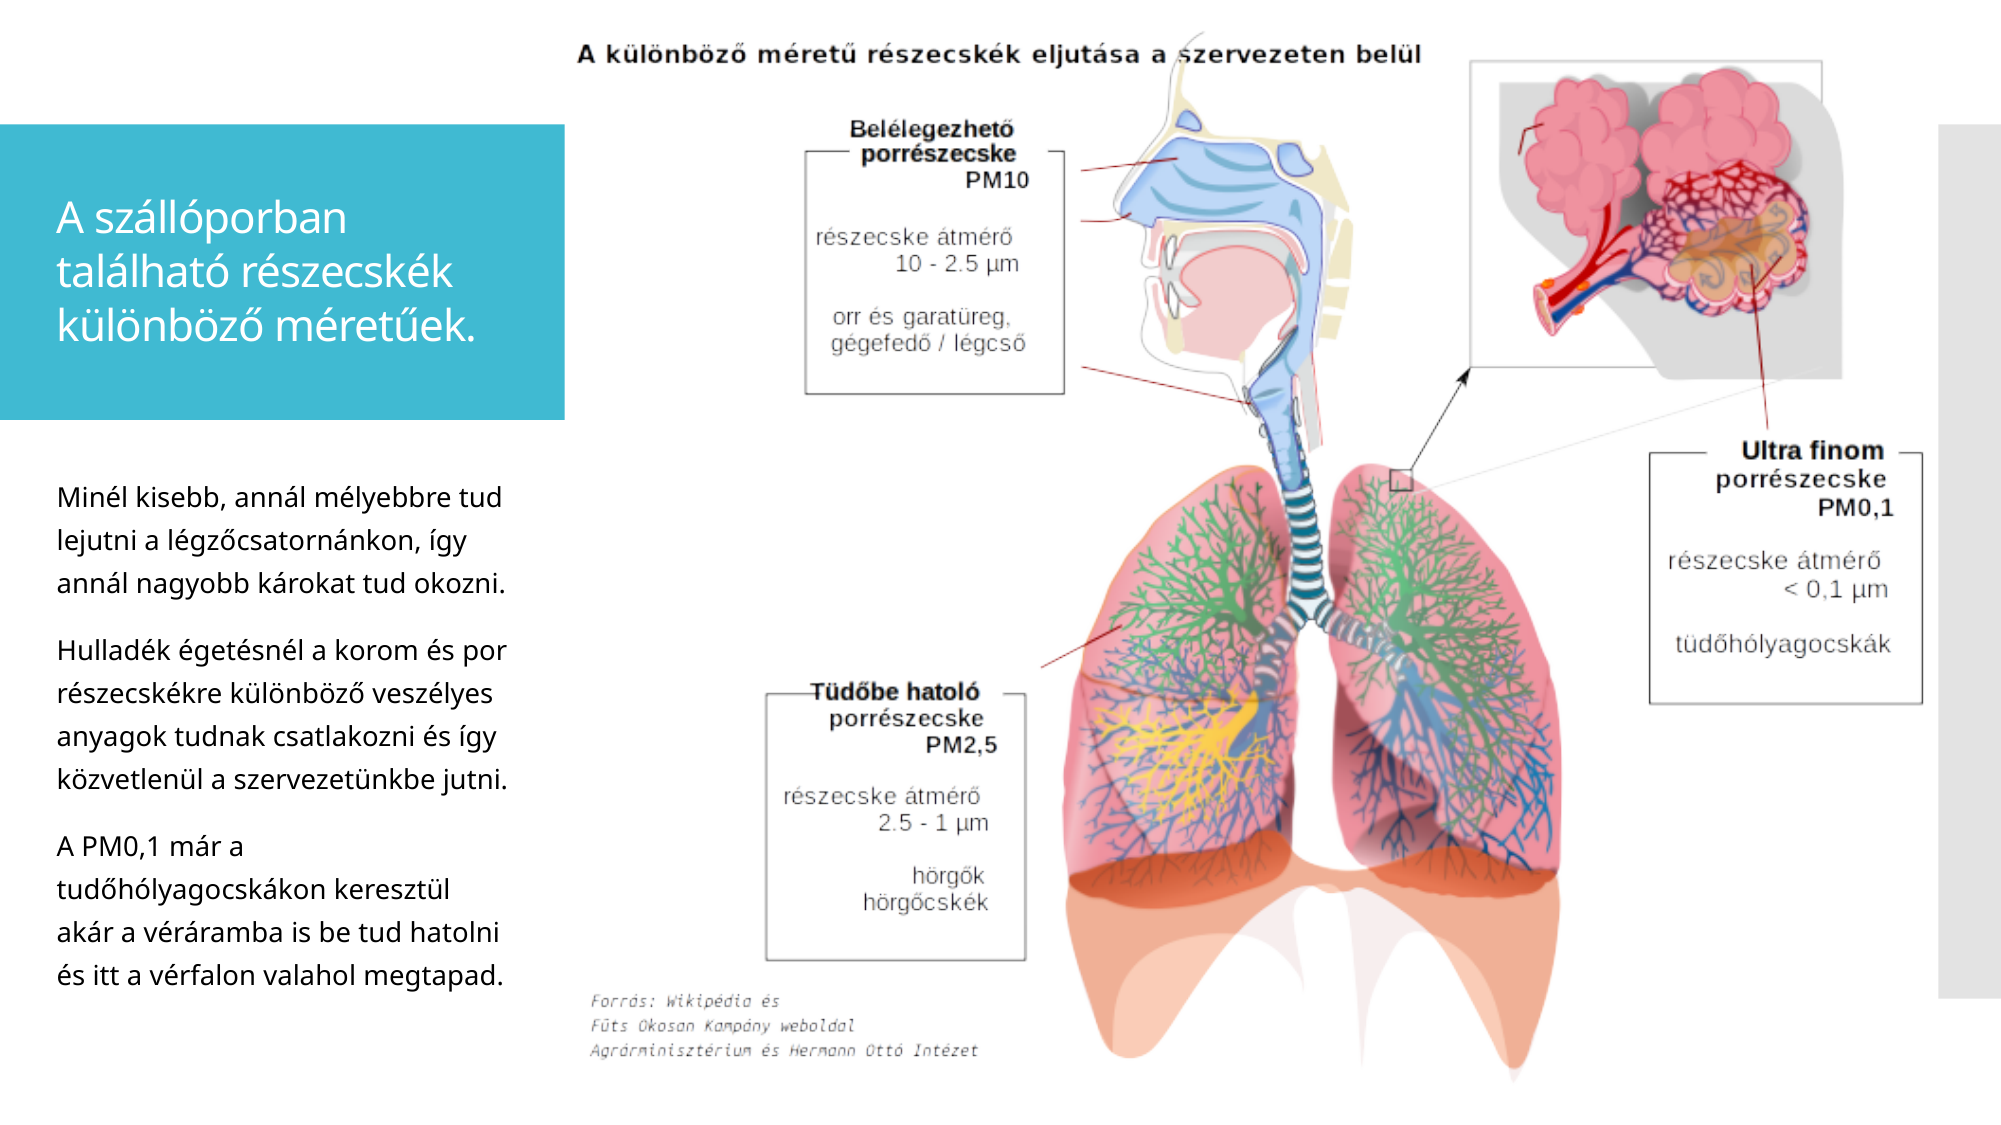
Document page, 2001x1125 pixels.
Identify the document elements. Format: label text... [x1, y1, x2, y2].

text_box Minél kisebb, annál mélyebbre tud lejutni a légzőcsatornánkon, így annál nagyobb károkat tud okozni. Hulladék égetésnél a korom és por részecskékre különböző veszélyes anyagok tudnak csatlakozni és így közvetlenül a szervezetünkbe jutni. A PM0,1 már a tudőhólyagocskákon keresztül akár a véráramba is be tud hatolni és itt a vérfalon valahol megtapad. [41, 464, 502, 1050]
picture [507, 0, 2000, 1110]
text_box A szállóporban található részecskék különböző méretűek. [41, 180, 502, 360]
